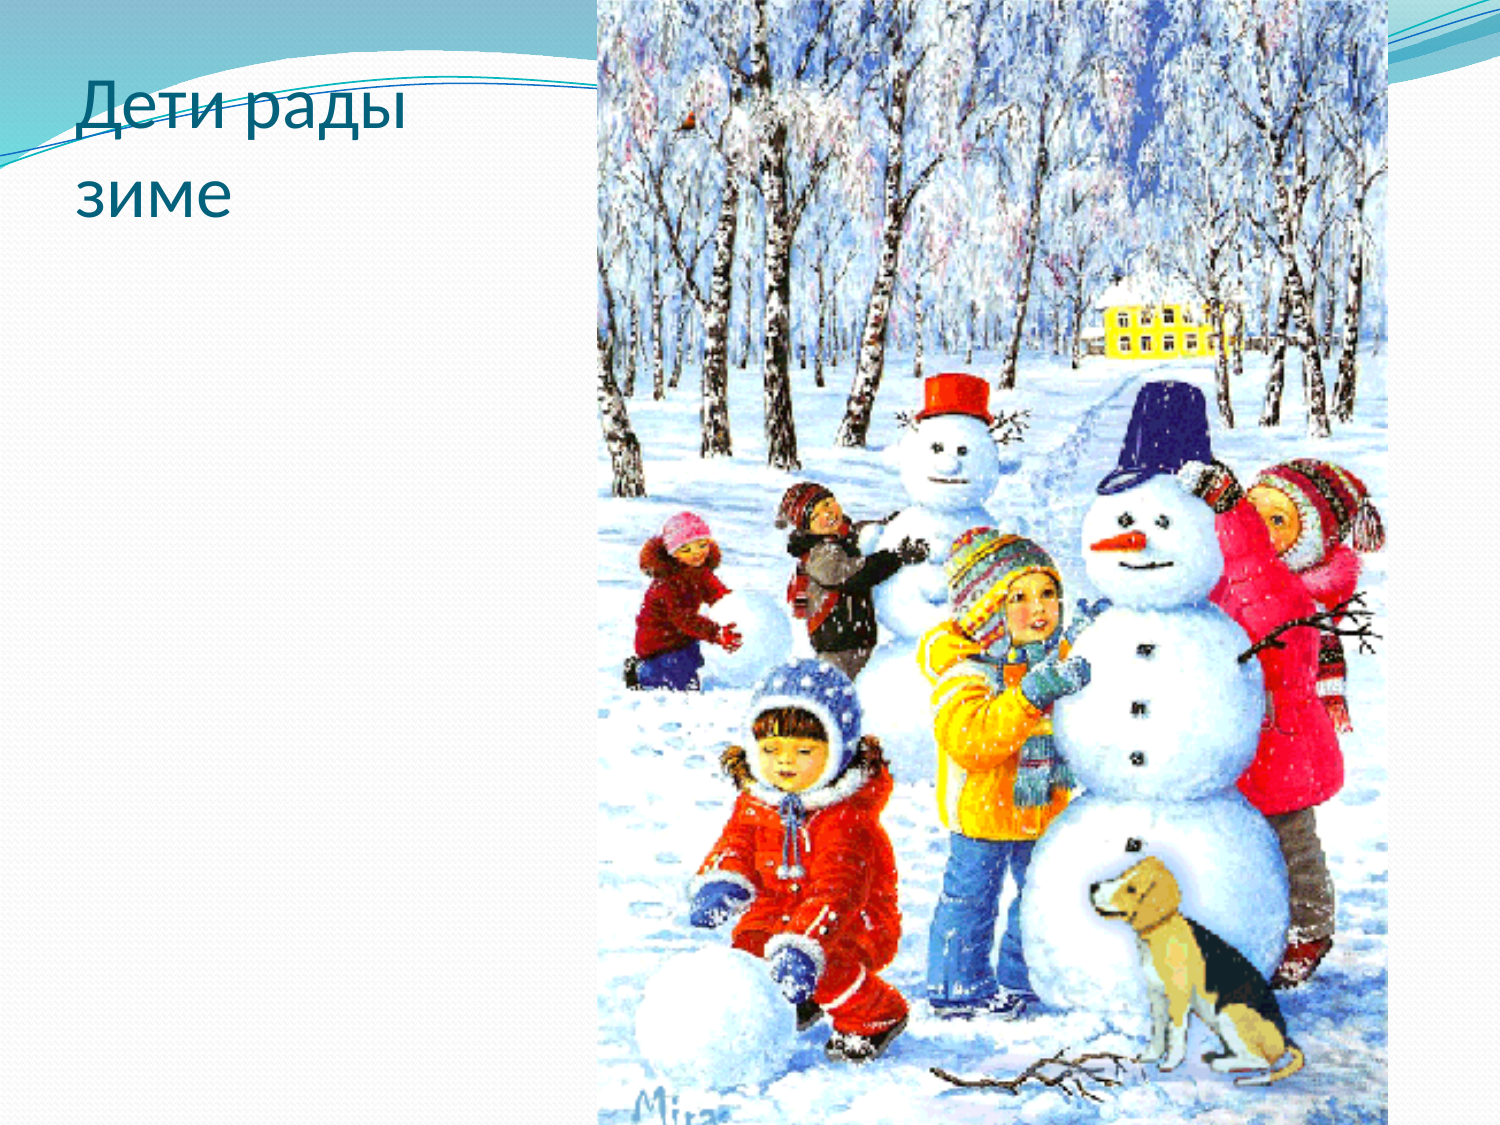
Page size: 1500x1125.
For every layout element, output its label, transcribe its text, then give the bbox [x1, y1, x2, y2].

title Дети рады зиме [75, 45, 504, 233]
picture [597, 0, 1388, 1125]
